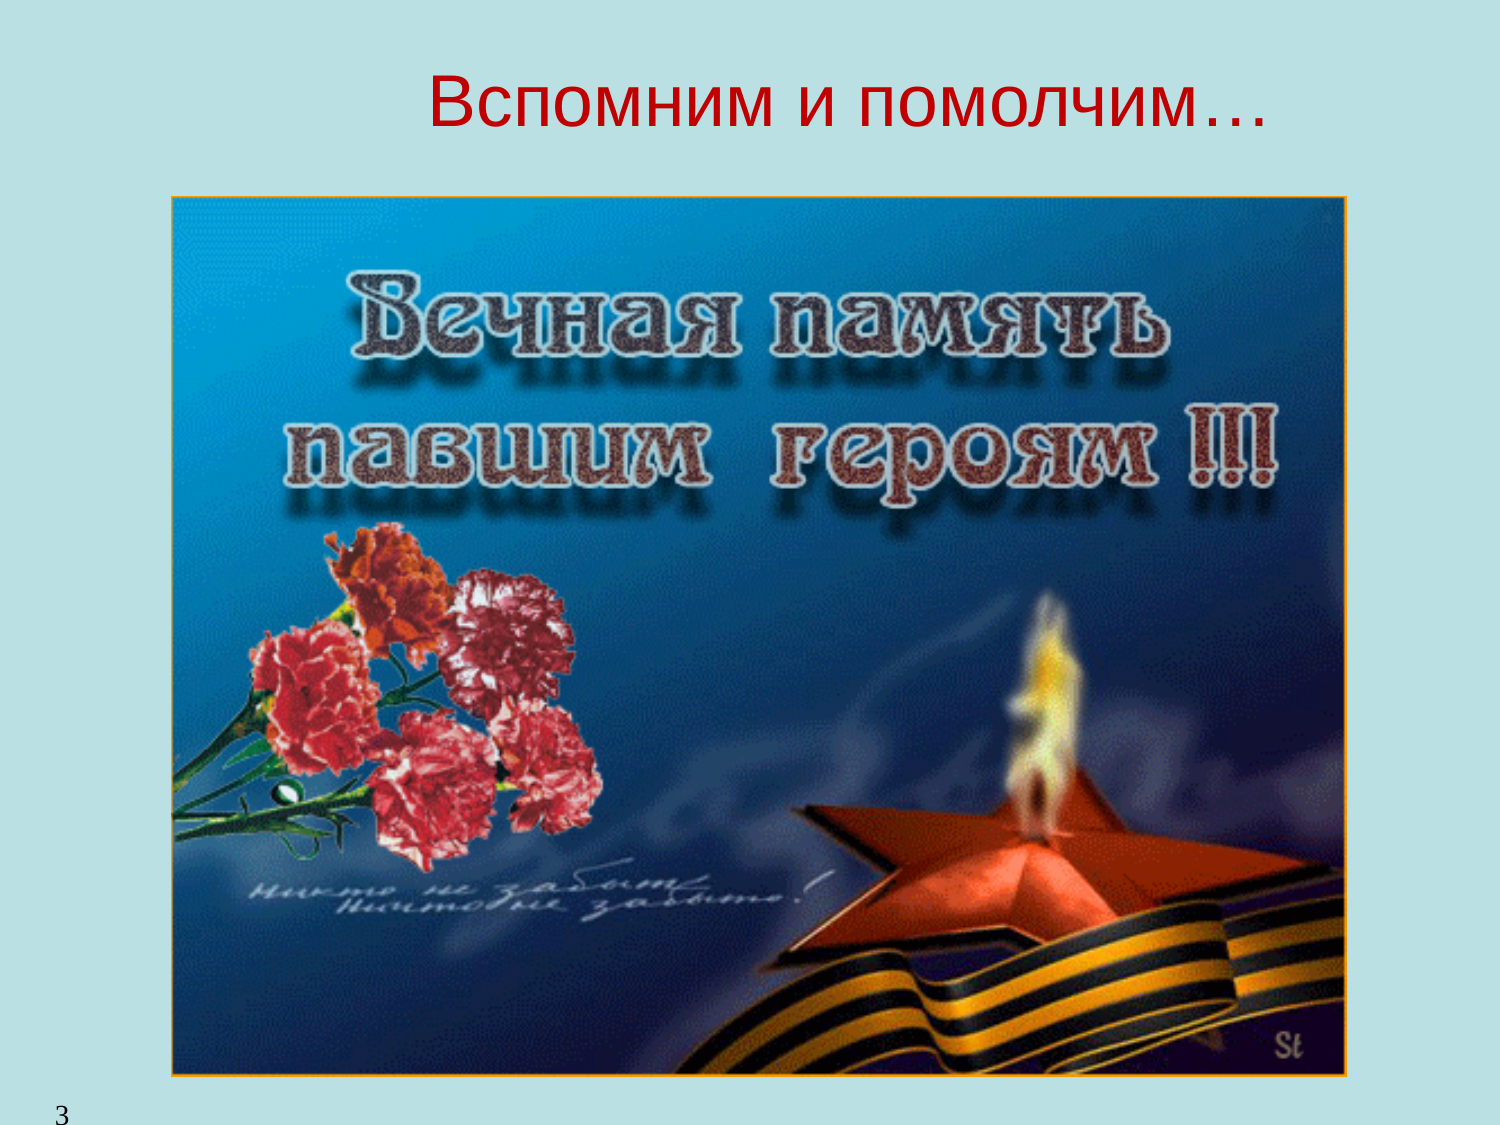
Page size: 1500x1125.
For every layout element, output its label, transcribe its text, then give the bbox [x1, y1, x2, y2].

picture [170, 196, 1348, 1078]
slide_number 3 [1, 1088, 86, 1119]
title Вспомним и помолчим… [235, 44, 1466, 150]
